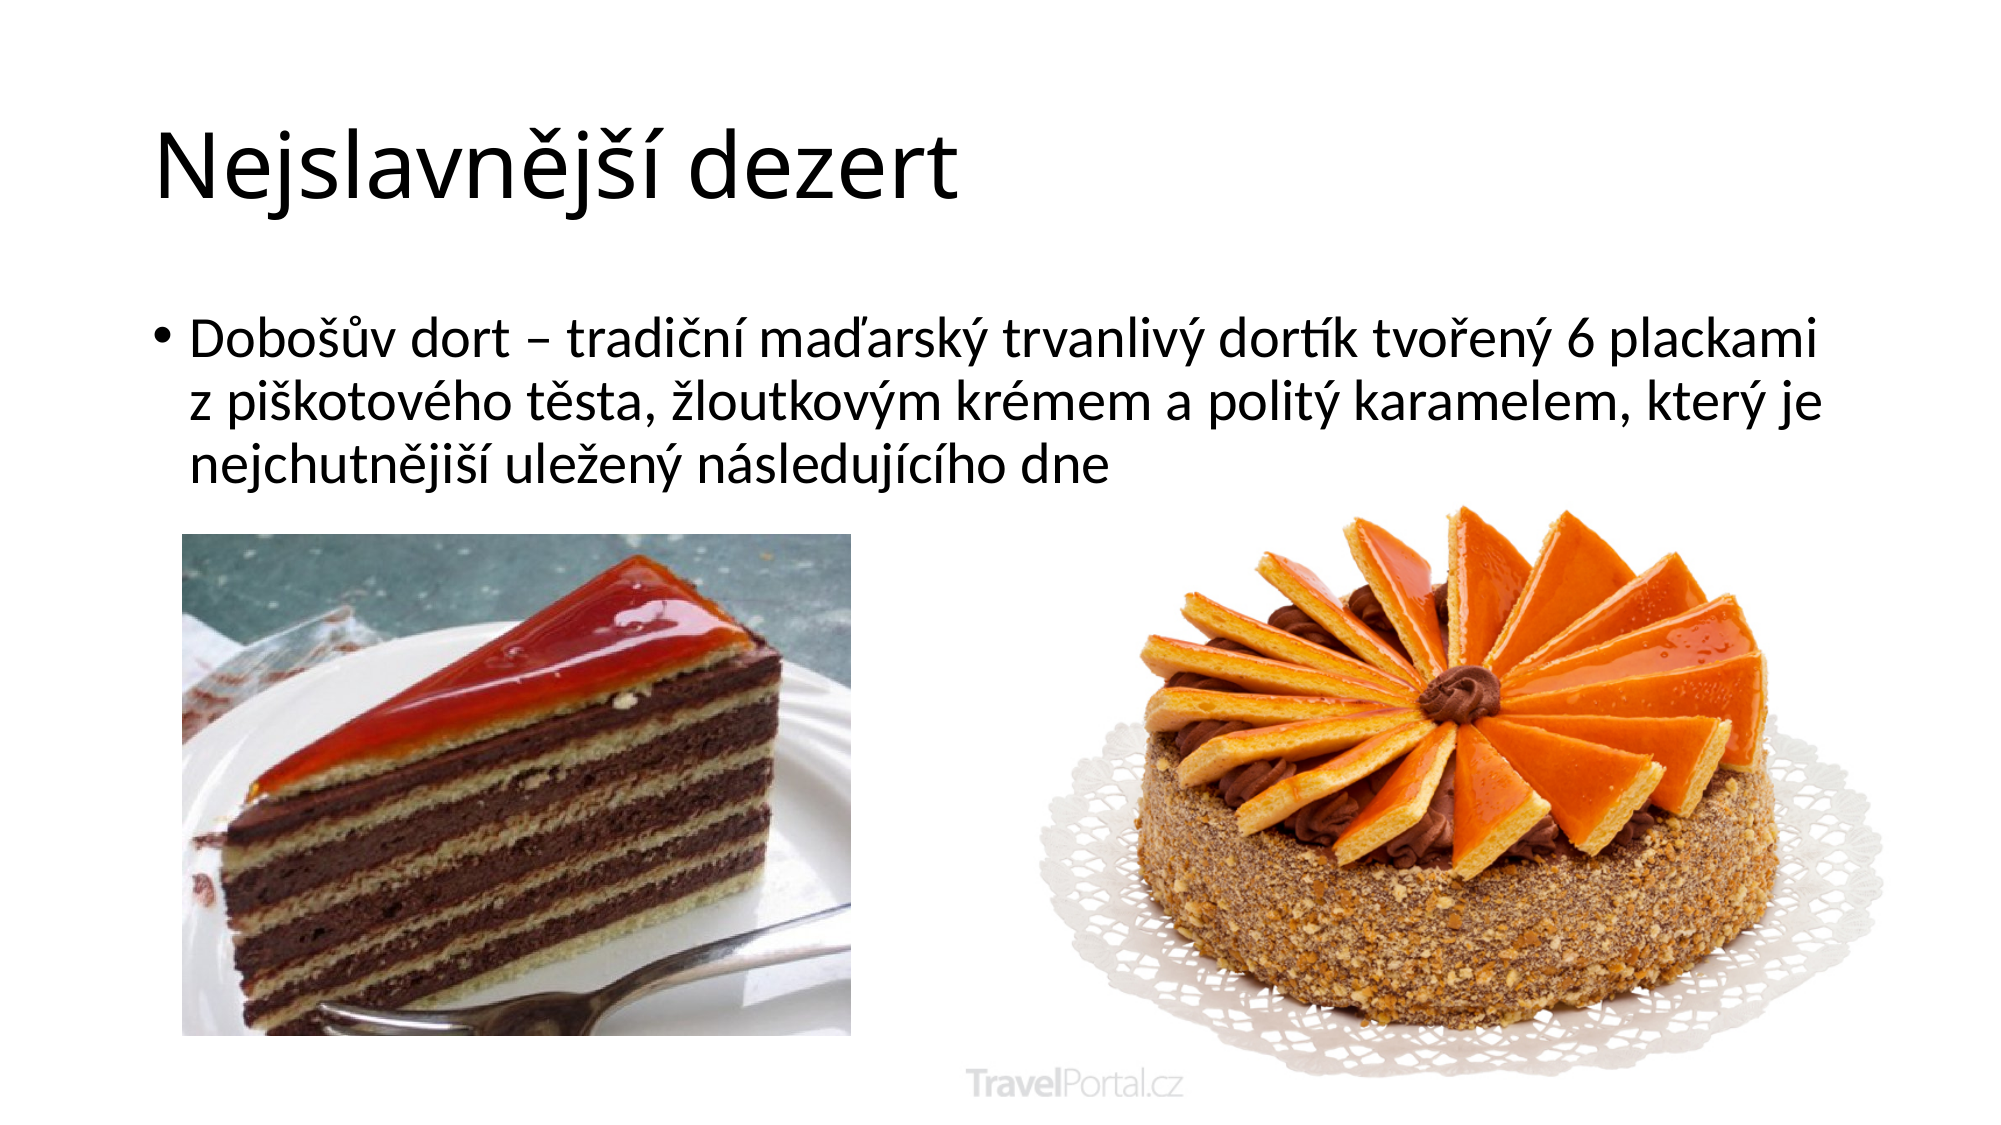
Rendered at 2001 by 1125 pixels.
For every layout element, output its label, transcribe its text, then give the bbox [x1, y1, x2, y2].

list Dobošův dort – tradiční maďarský trvanlivý dortík tvořený 6 plackami z piškotového těsta, žloutkovým krémem a politý karamelem, který je nejchutnějiší uležený následujícího dne [137, 299, 1863, 1014]
picture [959, 492, 1972, 1105]
picture [182, 534, 851, 1036]
title Nejslavnější dezert [137, 59, 1863, 278]
